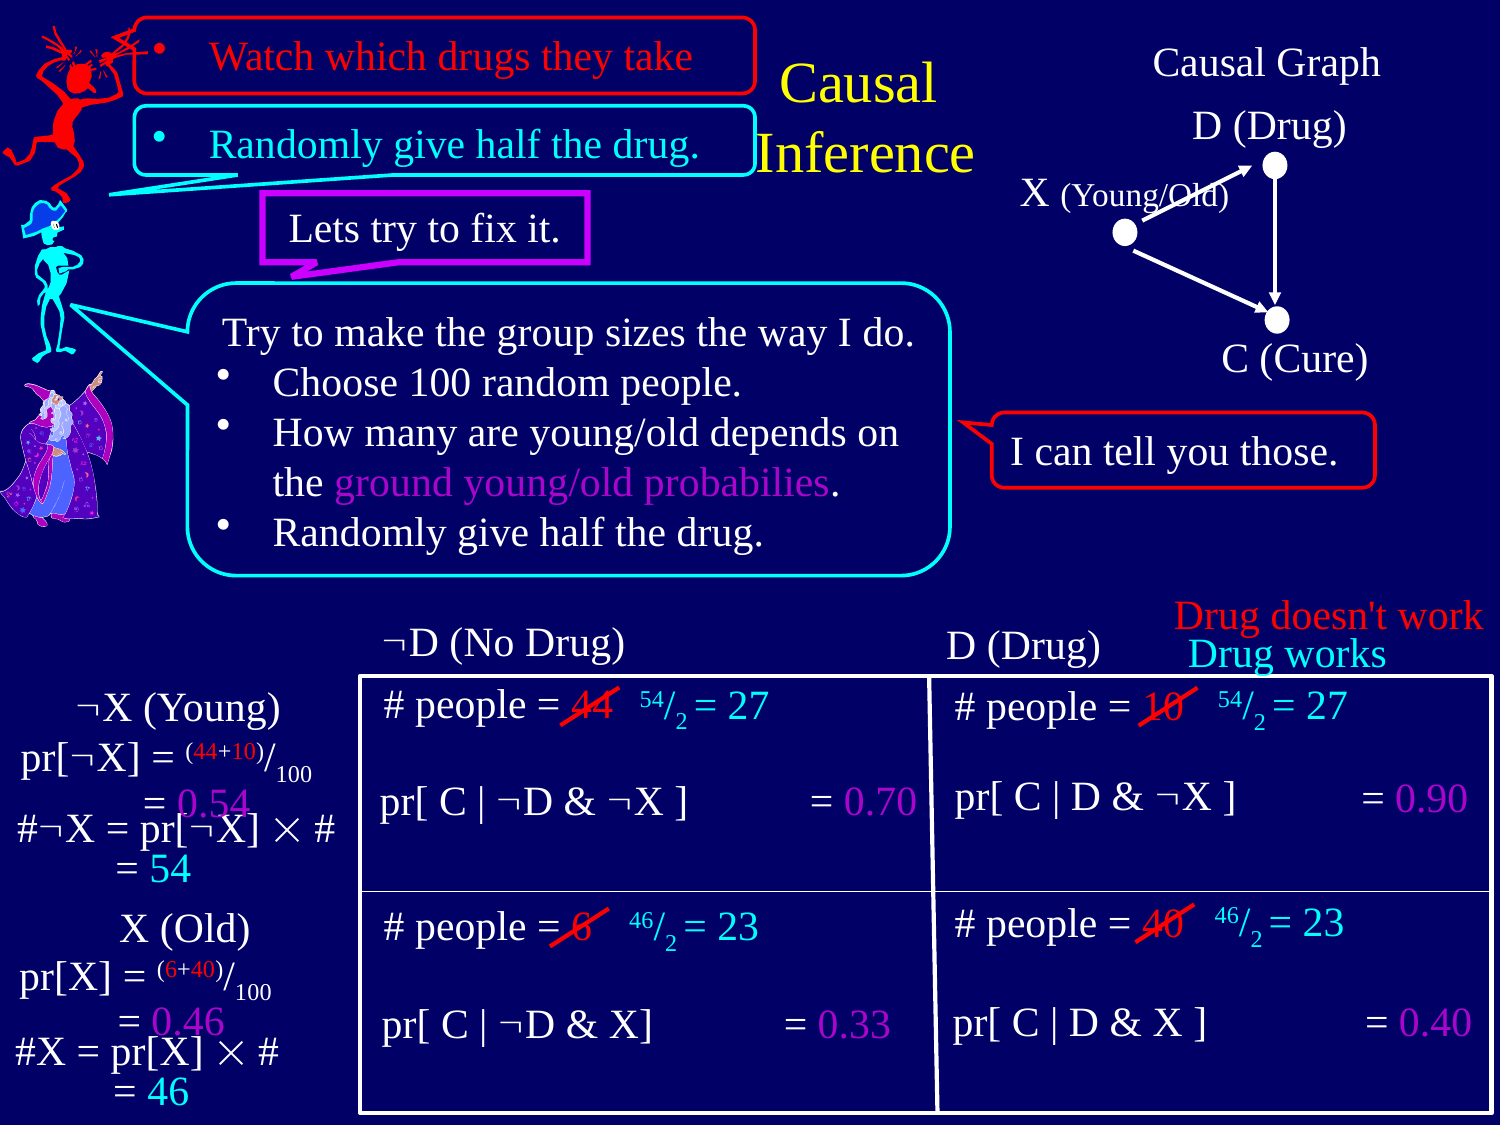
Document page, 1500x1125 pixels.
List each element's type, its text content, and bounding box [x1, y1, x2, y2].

text_box pr[X] = (44+10)/100 = 0.54 [5, 727, 55, 808]
text_box D (No Drug) [366, 617, 698, 674]
text_box I can tell you those. [963, 412, 1375, 488]
text_box Causal Graph [1137, 37, 1463, 118]
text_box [368, 678, 1500, 982]
text_box C (Cure) [1206, 332, 1428, 382]
text_box Causal Inference [740, 37, 991, 192]
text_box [60, 675, 1492, 1114]
picture [0, 370, 116, 528]
text_box Watch which drugs they take [135, 17, 756, 94]
text_box D (Drug) [931, 620, 1263, 674]
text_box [549, 891, 779, 958]
text_box Drug works [1263, 627, 1500, 677]
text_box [1135, 887, 1364, 954]
text_box #X = pr[X]  # = 46 [0, 1025, 55, 1106]
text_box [20, 199, 84, 364]
text_box Lets try to fix it. [262, 193, 588, 277]
text_box [1262, 151, 1288, 179]
text_box [1264, 306, 1290, 334]
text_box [2, 25, 149, 204]
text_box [1142, 165, 1253, 221]
text_box D (Drug) [1177, 118, 1415, 180]
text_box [1138, 670, 1367, 737]
text_box Drug doesn't work [1147, 590, 1500, 627]
text_box Try to make the group sizes the way I do. Choose 100 random people. How many are young/old depends on the ground young/old probabilies. Randomly give half the drug. [89, 283, 950, 576]
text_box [1133, 250, 1269, 313]
text_box X (Young/Old) [1004, 166, 1253, 247]
text_box Randomly give half the drug. [153, 105, 756, 192]
text_box pr[X] = (6+40)/100 = 0.46 [4, 946, 55, 1025]
text_box #X = pr[X]  # = 54 [2, 802, 55, 883]
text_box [560, 670, 789, 737]
